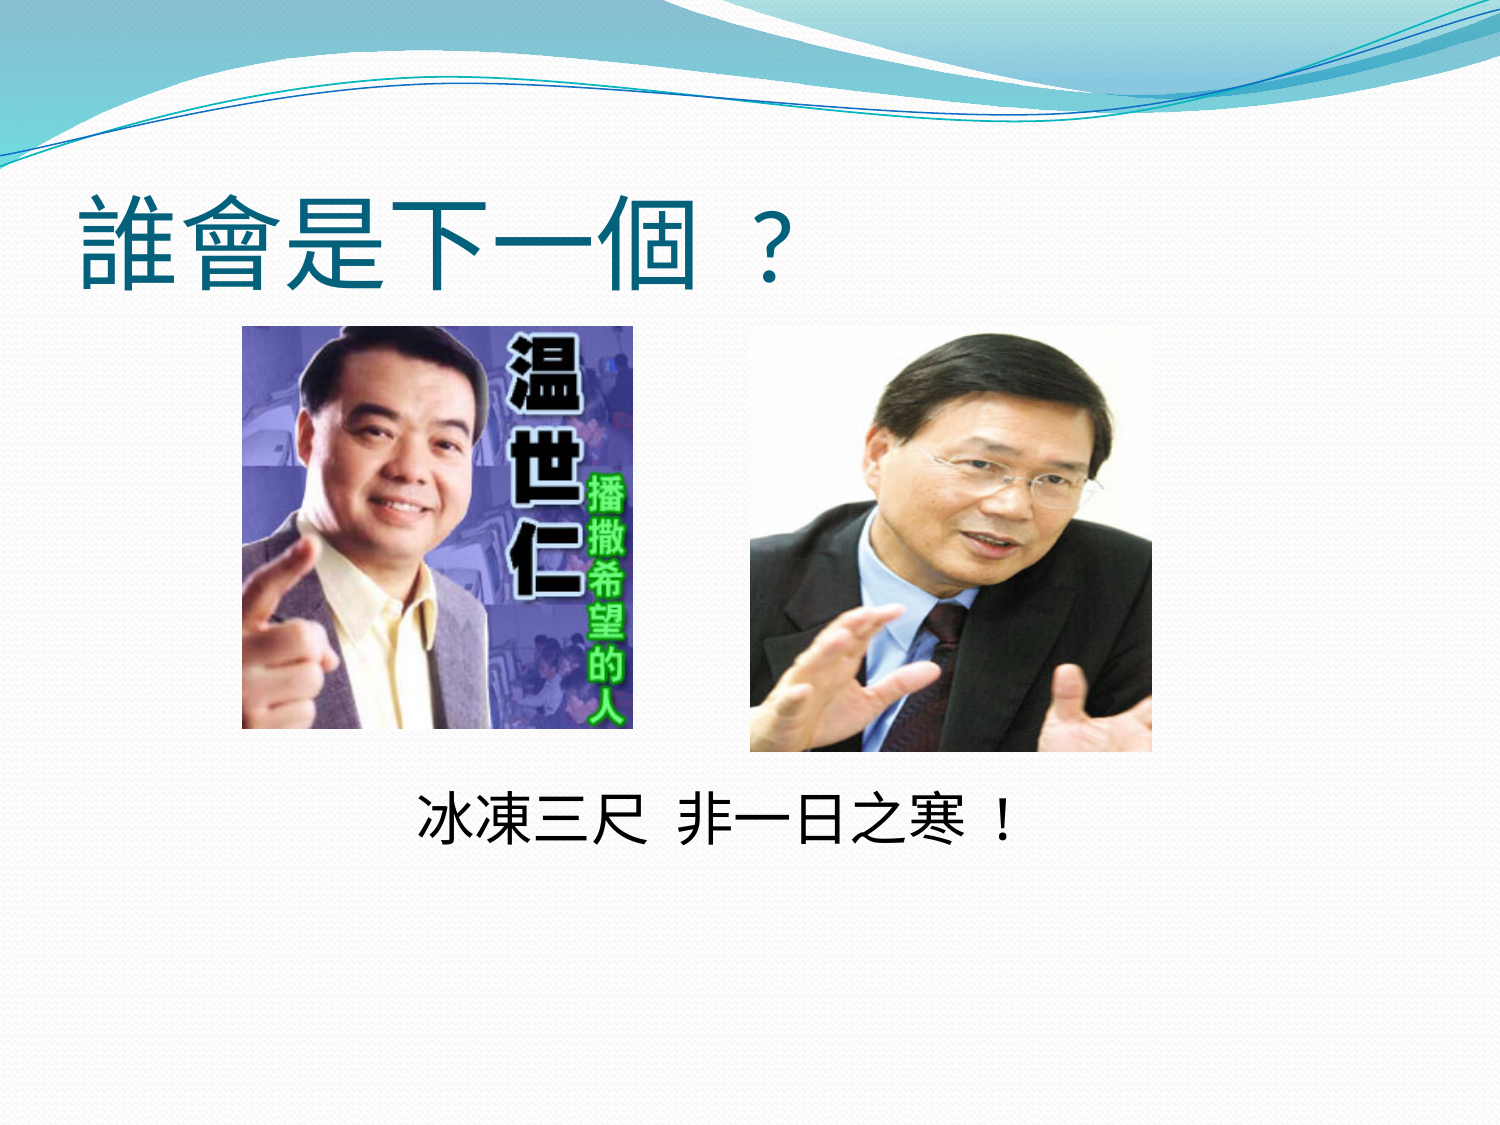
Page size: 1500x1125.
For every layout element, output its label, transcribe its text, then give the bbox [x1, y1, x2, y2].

picture [749, 326, 1152, 752]
text_box 冰凍三尺 非一日之寒 ! [171, 775, 1258, 860]
title 誰會是下一個 ? [75, 115, 1438, 303]
picture [241, 326, 633, 729]
